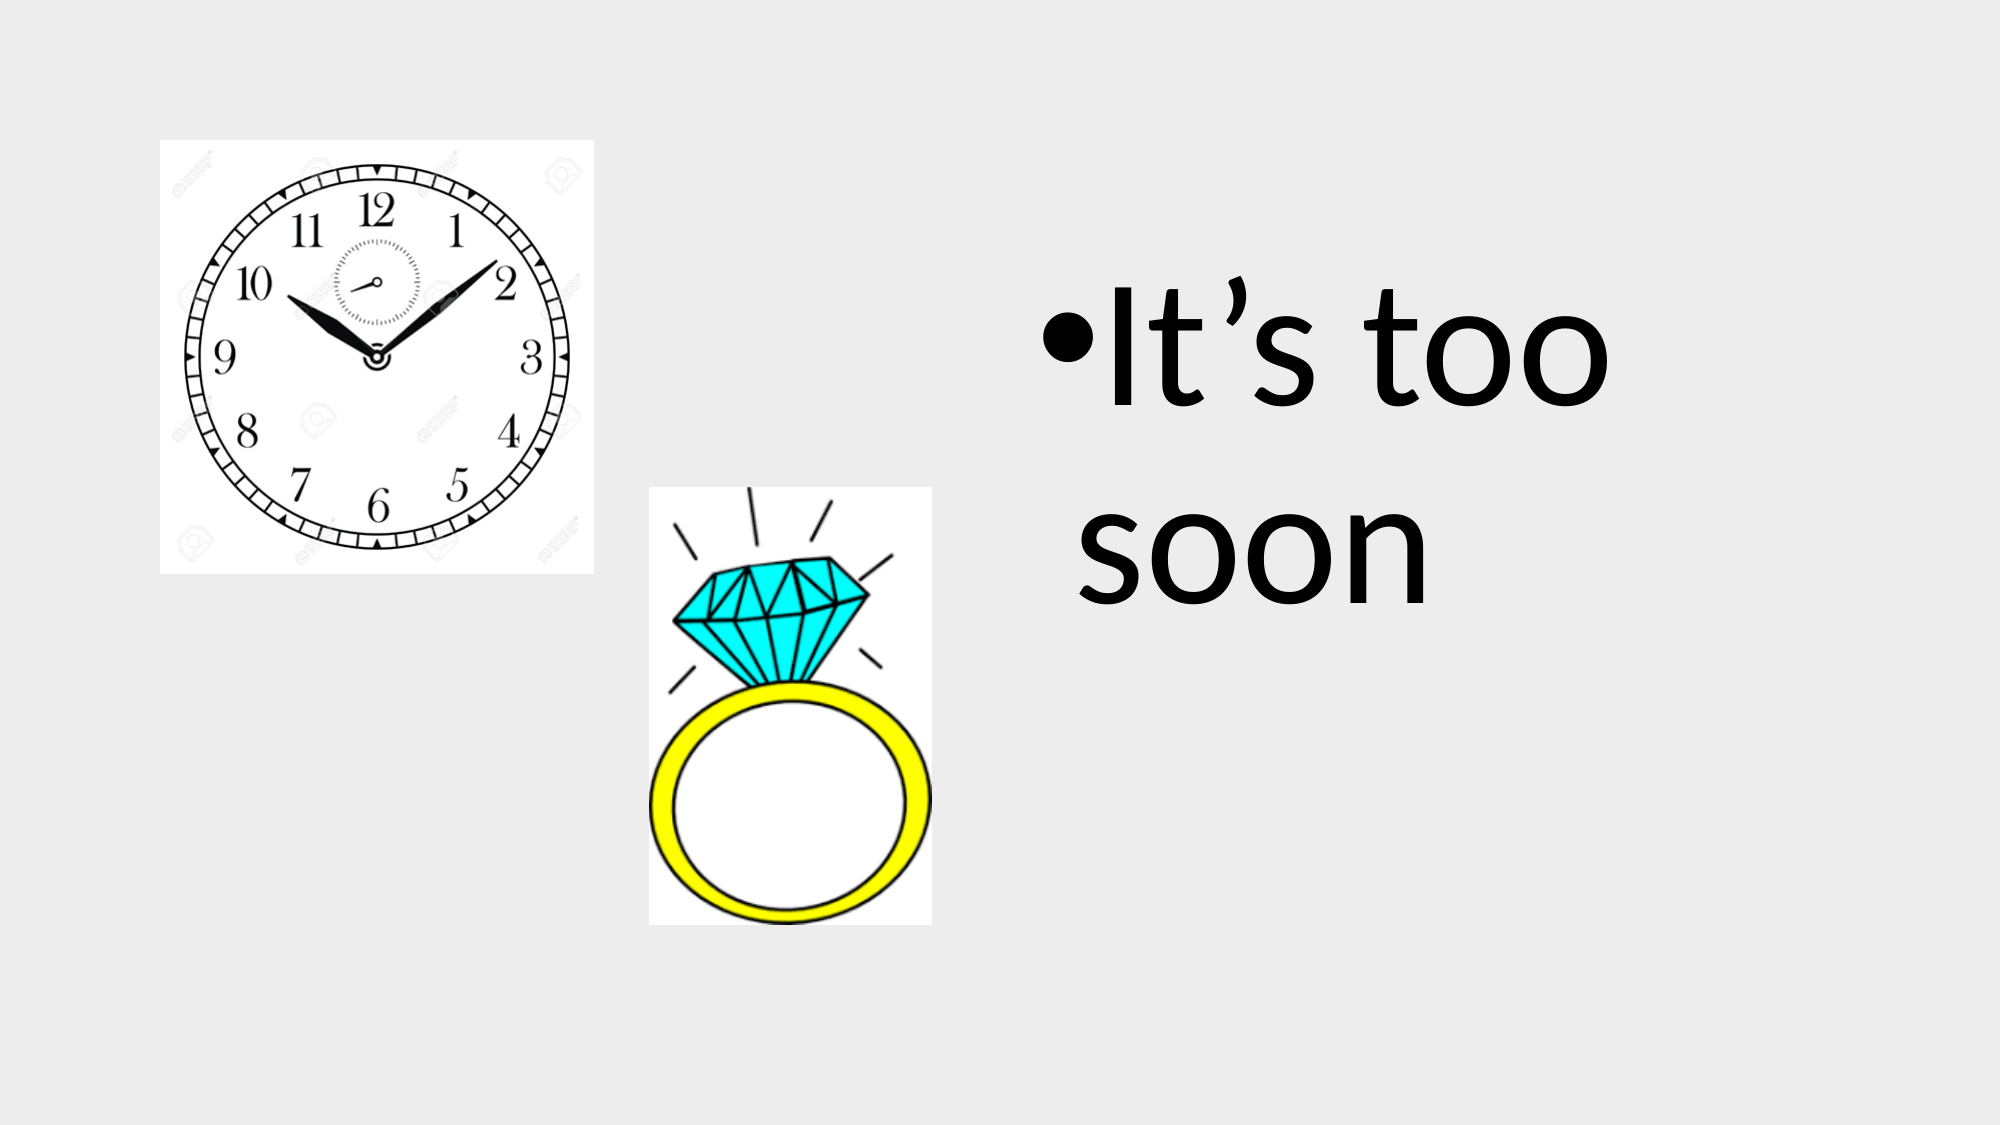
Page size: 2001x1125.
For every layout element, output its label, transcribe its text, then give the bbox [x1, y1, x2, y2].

picture [160, 140, 594, 574]
picture [649, 487, 932, 925]
list It’s too soon [1020, 239, 1871, 971]
